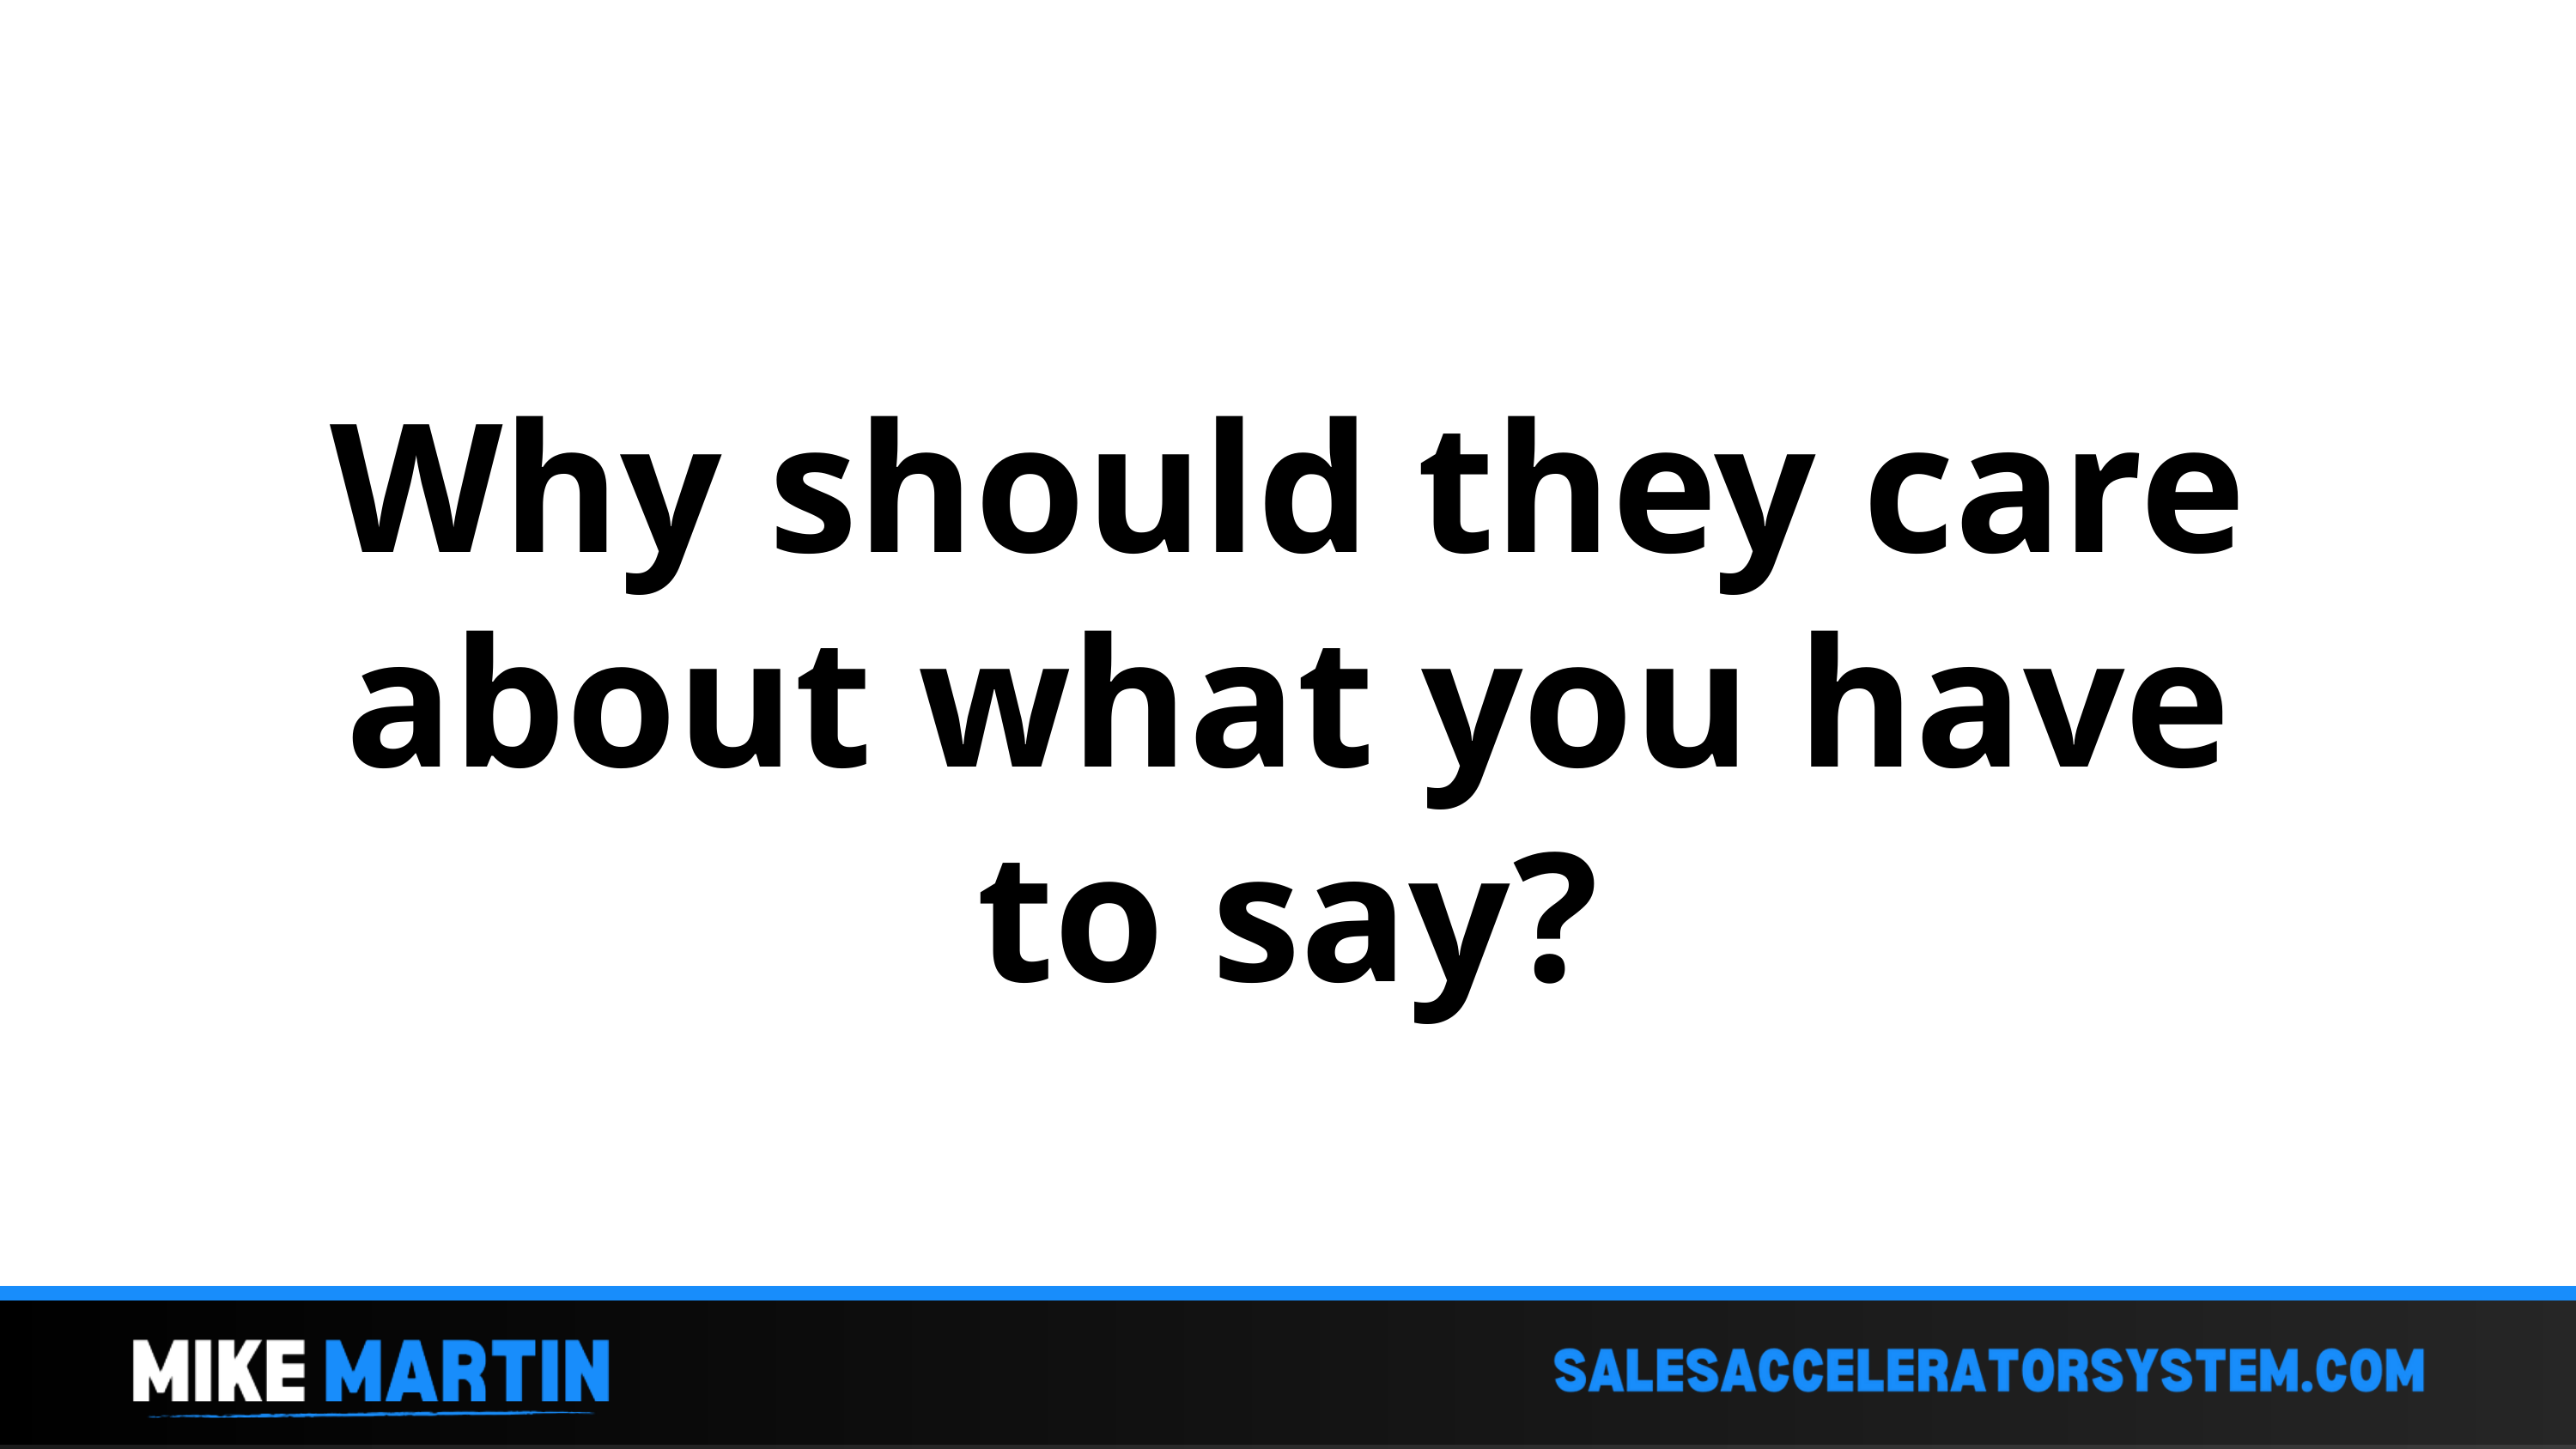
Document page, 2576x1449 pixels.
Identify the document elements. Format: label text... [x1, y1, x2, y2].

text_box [0, 1285, 2576, 1301]
text_box [114, 1316, 629, 1434]
text_box [0, 1309, 2576, 1449]
text_box [1547, 1334, 2432, 1403]
text_box Why should they care about what you have to say? [258, 373, 2318, 1018]
